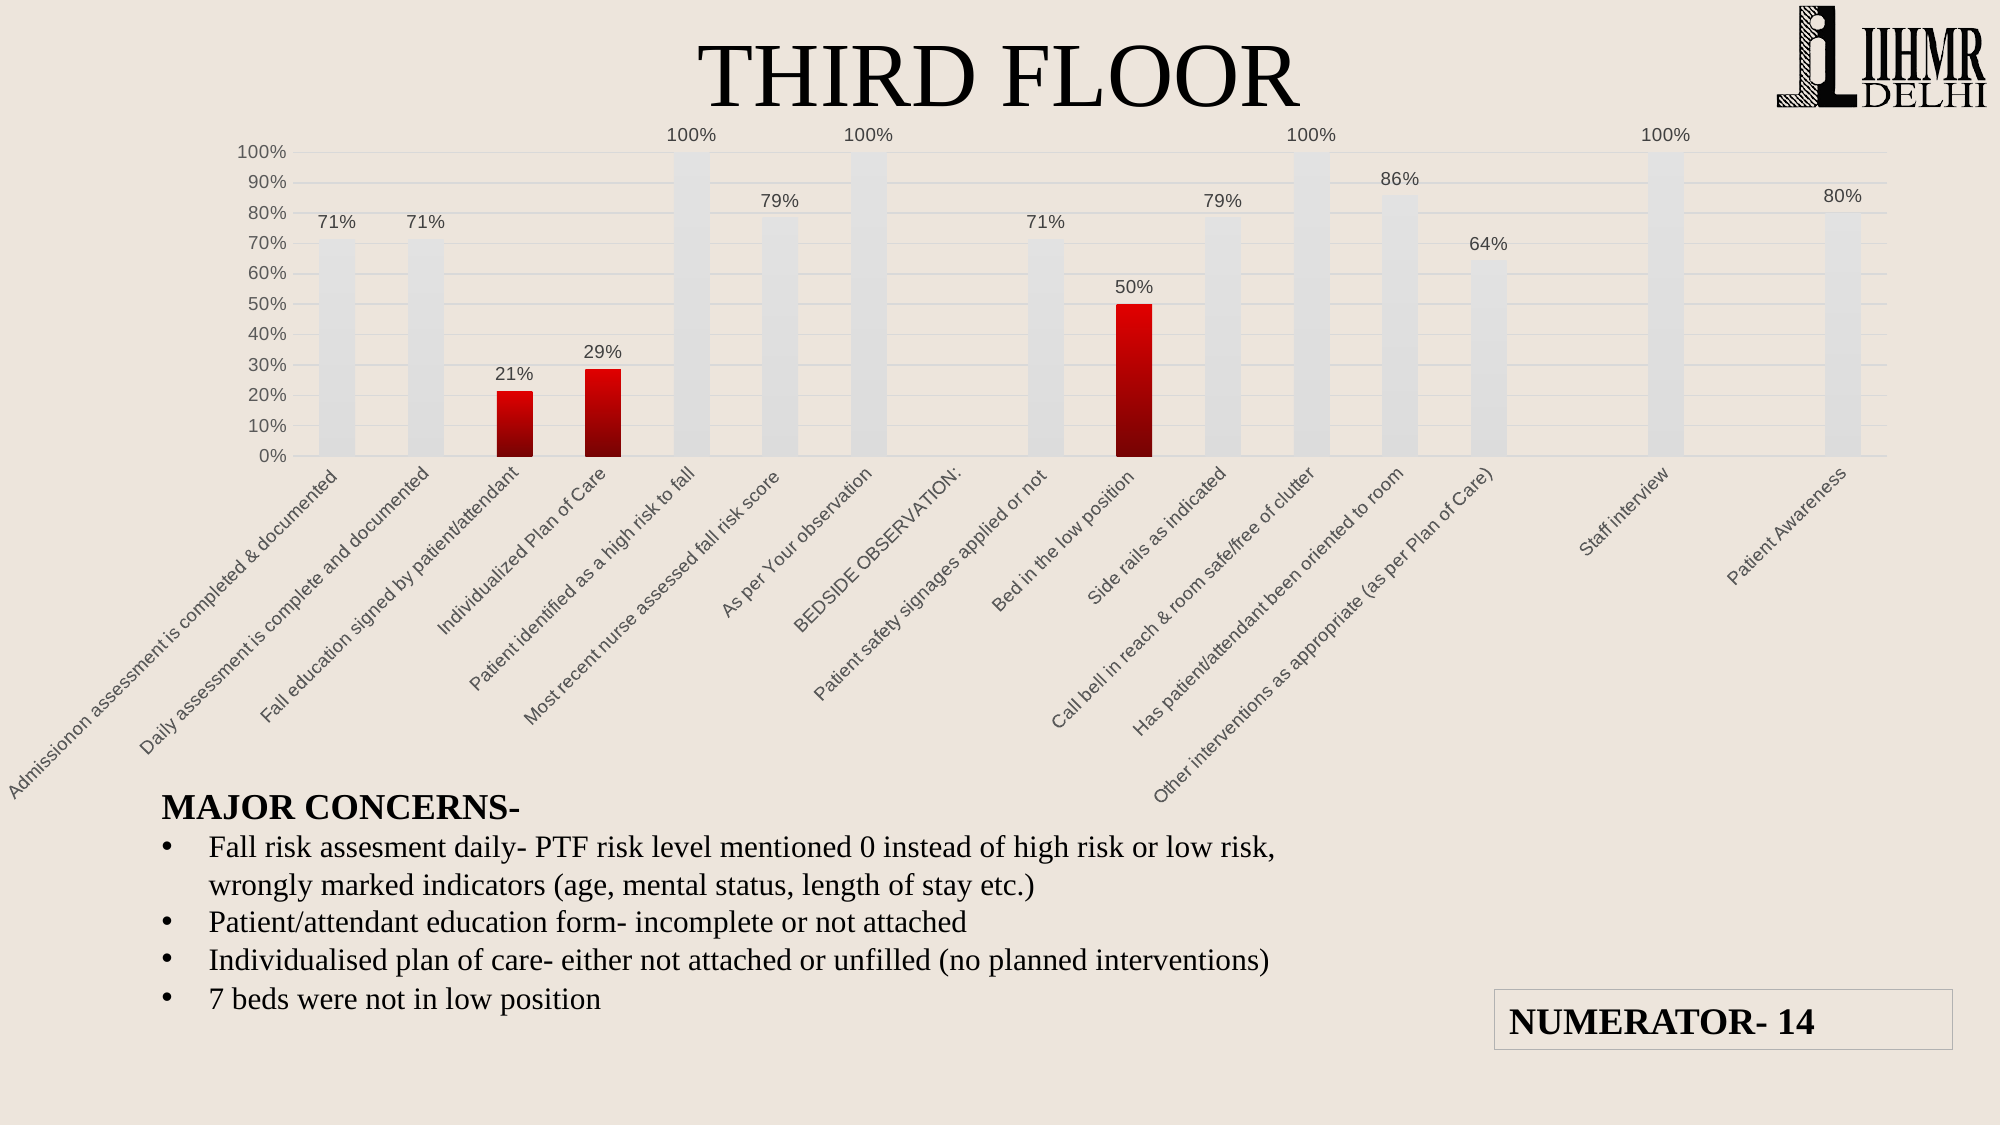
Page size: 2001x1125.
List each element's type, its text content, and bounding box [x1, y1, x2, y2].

text_box MAJOR CONCERNS- Fall risk assesment daily- PTF risk level mentioned 0 instead of high risk or low risk, wrongly marked indicators (age, mental status, length of stay etc.) Patient/attendant education form- incomplete or not attached Individualised plan of care- either not attached or unfilled (no planned interventions) 7 beds were not in low position [146, 823, 1376, 1024]
chart [0, 124, 1933, 823]
text_box NUMERATOR- 14 [1494, 989, 1953, 1050]
text_box THIRD FLOOR [99, 13, 1900, 124]
picture [1775, 2, 2000, 108]
